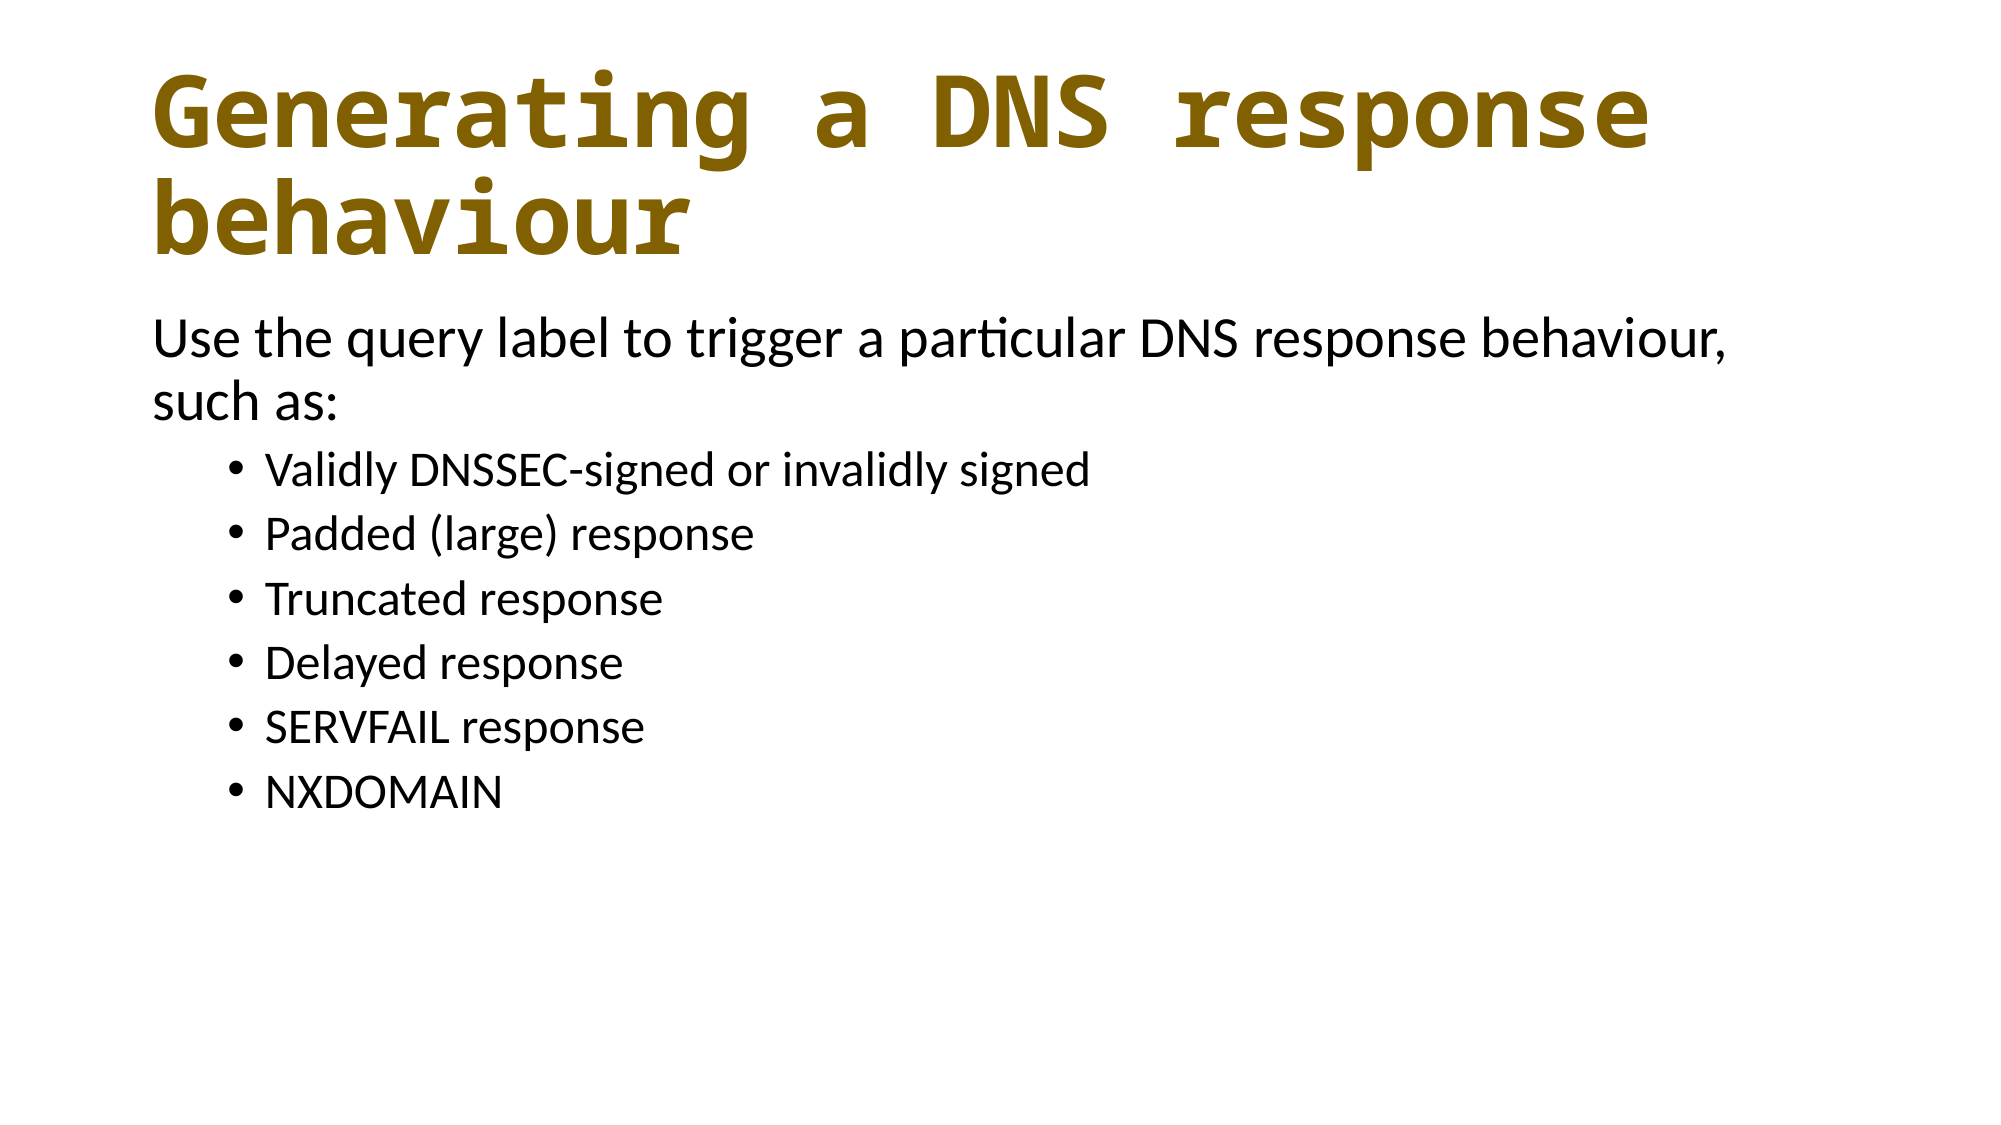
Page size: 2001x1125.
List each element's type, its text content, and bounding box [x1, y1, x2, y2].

title Generating a DNS response behaviour [137, 59, 1964, 278]
list Use the query label to trigger a particular DNS response behaviour, such as: Validly DNSSEC-signed or invalidly signed Padded (large) response Truncated response Delayed response SERVFAIL response NXDOMAIN [137, 299, 1863, 1014]
